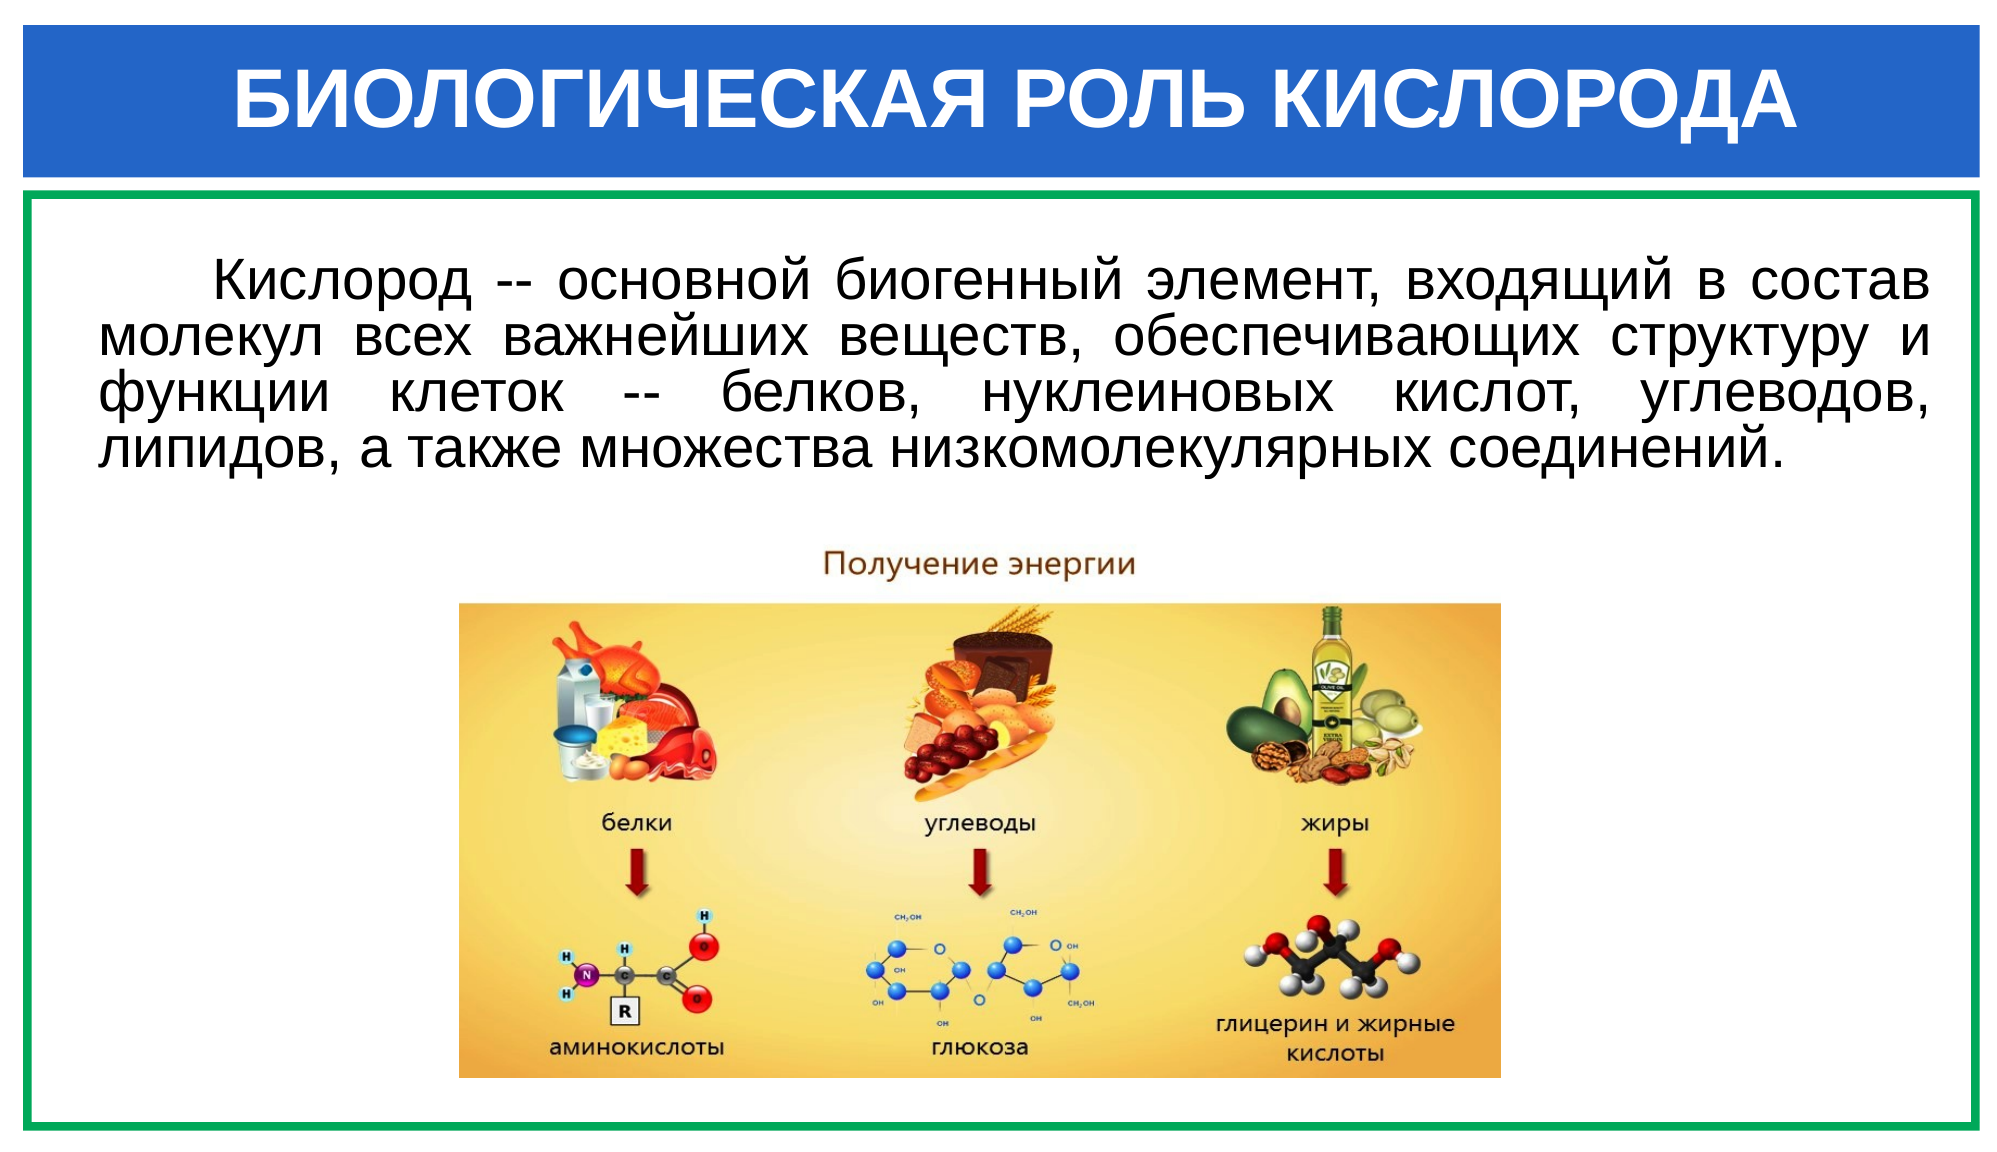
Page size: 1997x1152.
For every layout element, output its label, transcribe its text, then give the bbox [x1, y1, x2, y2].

text_box БИОЛОГИЧЕСКАЯ РОЛЬ КИСЛОРОДА [37, 36, 1997, 152]
picture [458, 528, 1501, 1078]
text_box Кислород -- основной биогенный элемент, входящий в состав молекул всех важнейших веществ, обеспечивающих структуру и функции клеток -- белков, нуклеиновых кислот, углеводов, липидов, а также множества низкомолекулярных соединений. [84, 247, 1948, 487]
